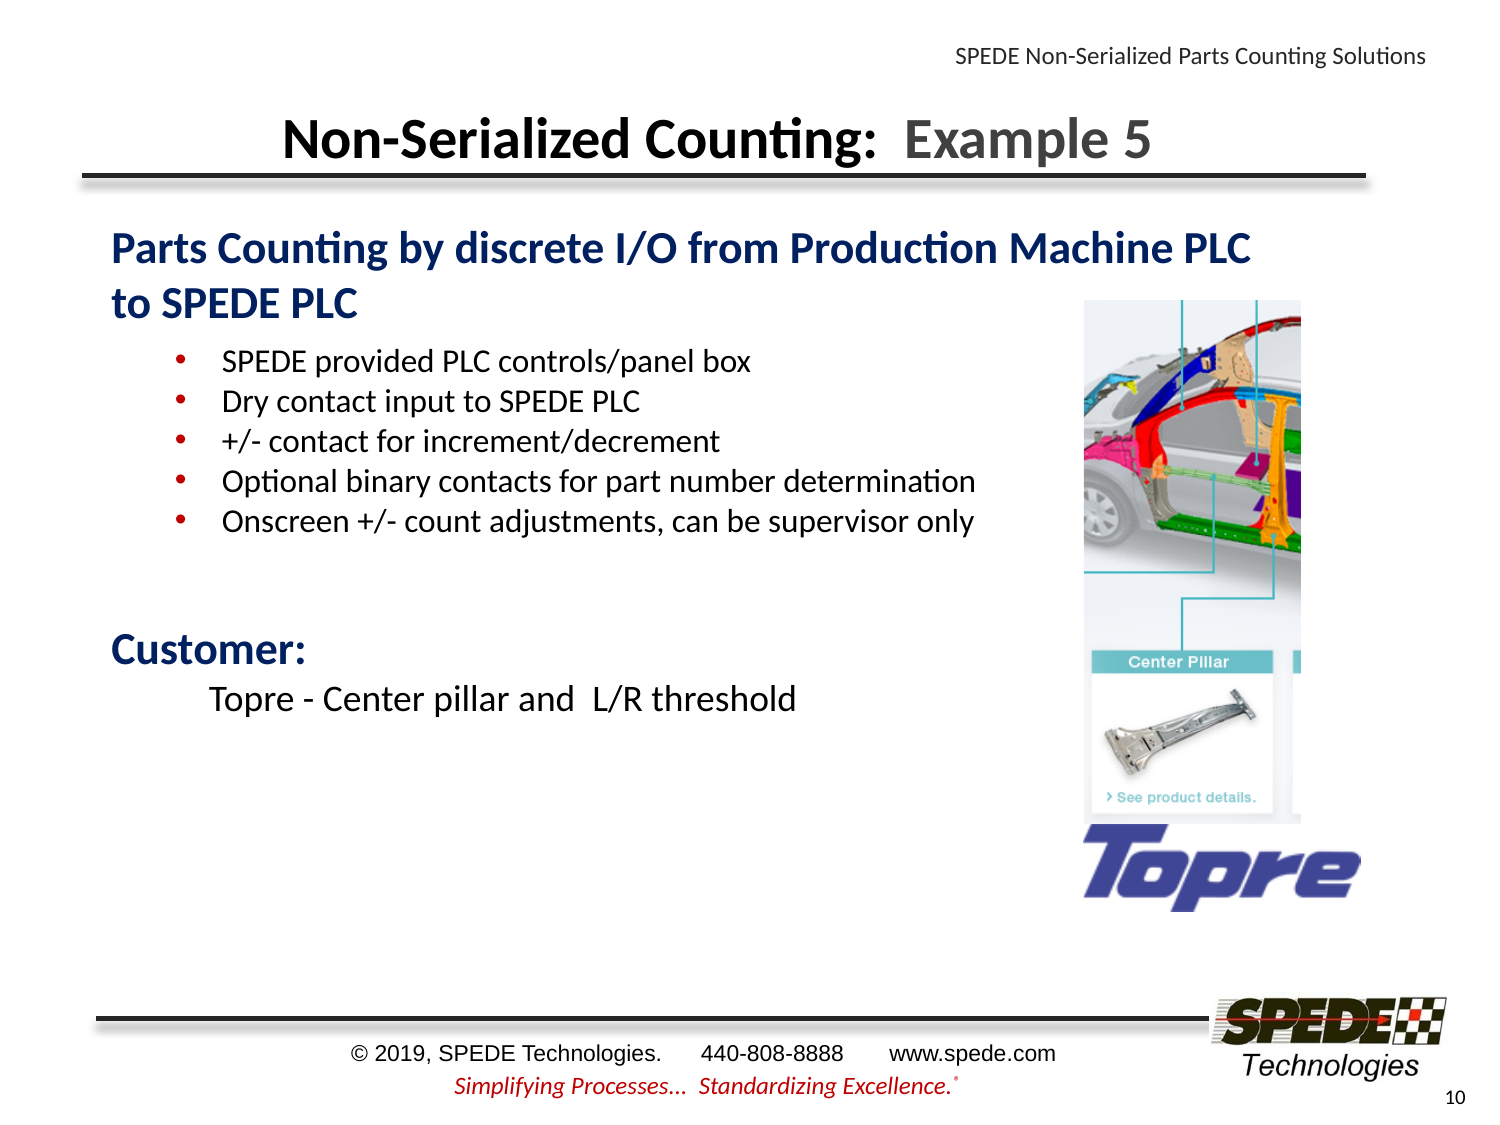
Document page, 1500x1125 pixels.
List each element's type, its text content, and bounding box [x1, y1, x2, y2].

text_box 10 [1429, 1076, 1488, 1116]
text_box SPEDE Non-Serialized Parts Counting Solutions [646, 32, 1447, 77]
text_box Non-Serialized Counting: Example 5 [81, 78, 1367, 174]
text_box Non-Serialized Counting: Example 5 [81, 182, 1367, 192]
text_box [34, 992, 1448, 1101]
list Parts Counting by discrete I/O from Production Machine PLC to SPEDE PLC SPEDE provided PLC controls/panel box Dry contact input to SPEDE PLC +/- contact for increment/decrement Optional binary contacts for part number determination Onscreen +/- count adjustments, can be supervisor only Customer: Topre - Center pillar and L/R threshold [96, 210, 1424, 990]
picture [1083, 299, 1361, 913]
